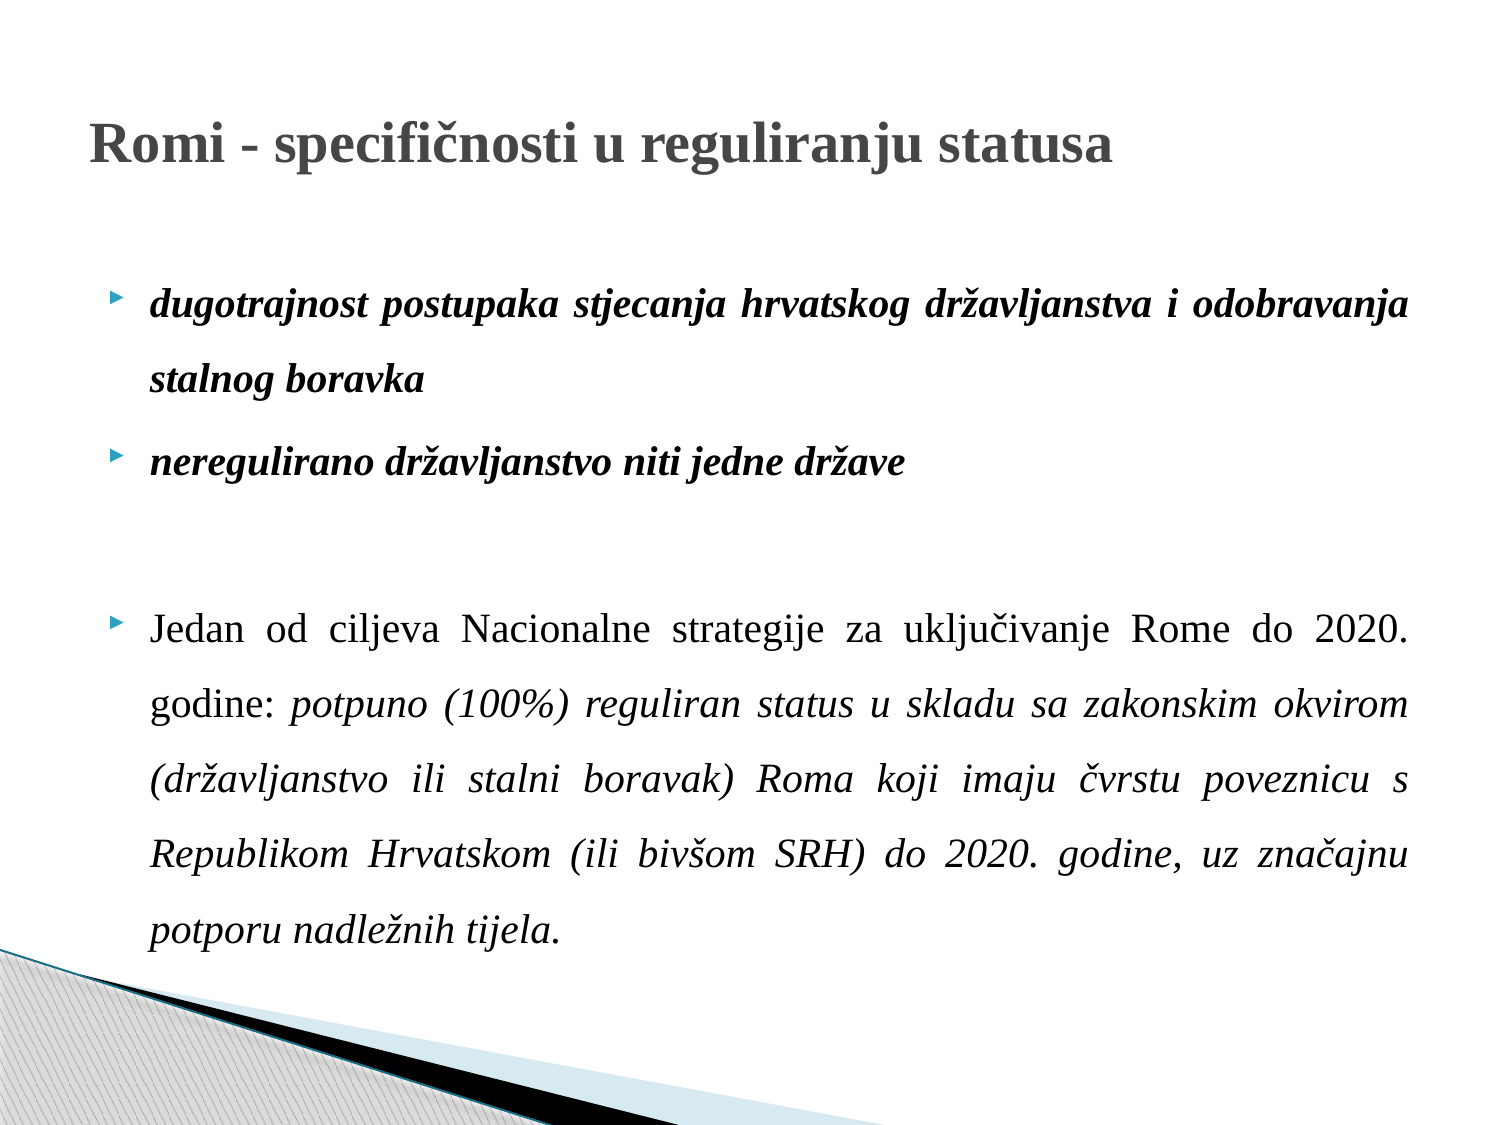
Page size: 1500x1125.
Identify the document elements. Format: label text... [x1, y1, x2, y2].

title Romi - specifičnosti u reguliranju statusa [75, 45, 1425, 233]
list dugotrajnost postupaka stjecanja hrvatskog državljanstva i odobravanja stalnog boravka neregulirano državljanstvo niti jedne države Jedan od ciljeva Nacionalne strategije za uključivanje Rome do 2020. godine: potpuno (100%) reguliran status u skladu sa zakonskim okvirom (državljanstvo ili stalni boravak) Roma koji imaju čvrstu poveznicu s Republikom Hrvatskom (ili bivšom SRH) do 2020. godine, uz značajnu potporu nadležnih tijela. [75, 243, 1425, 986]
